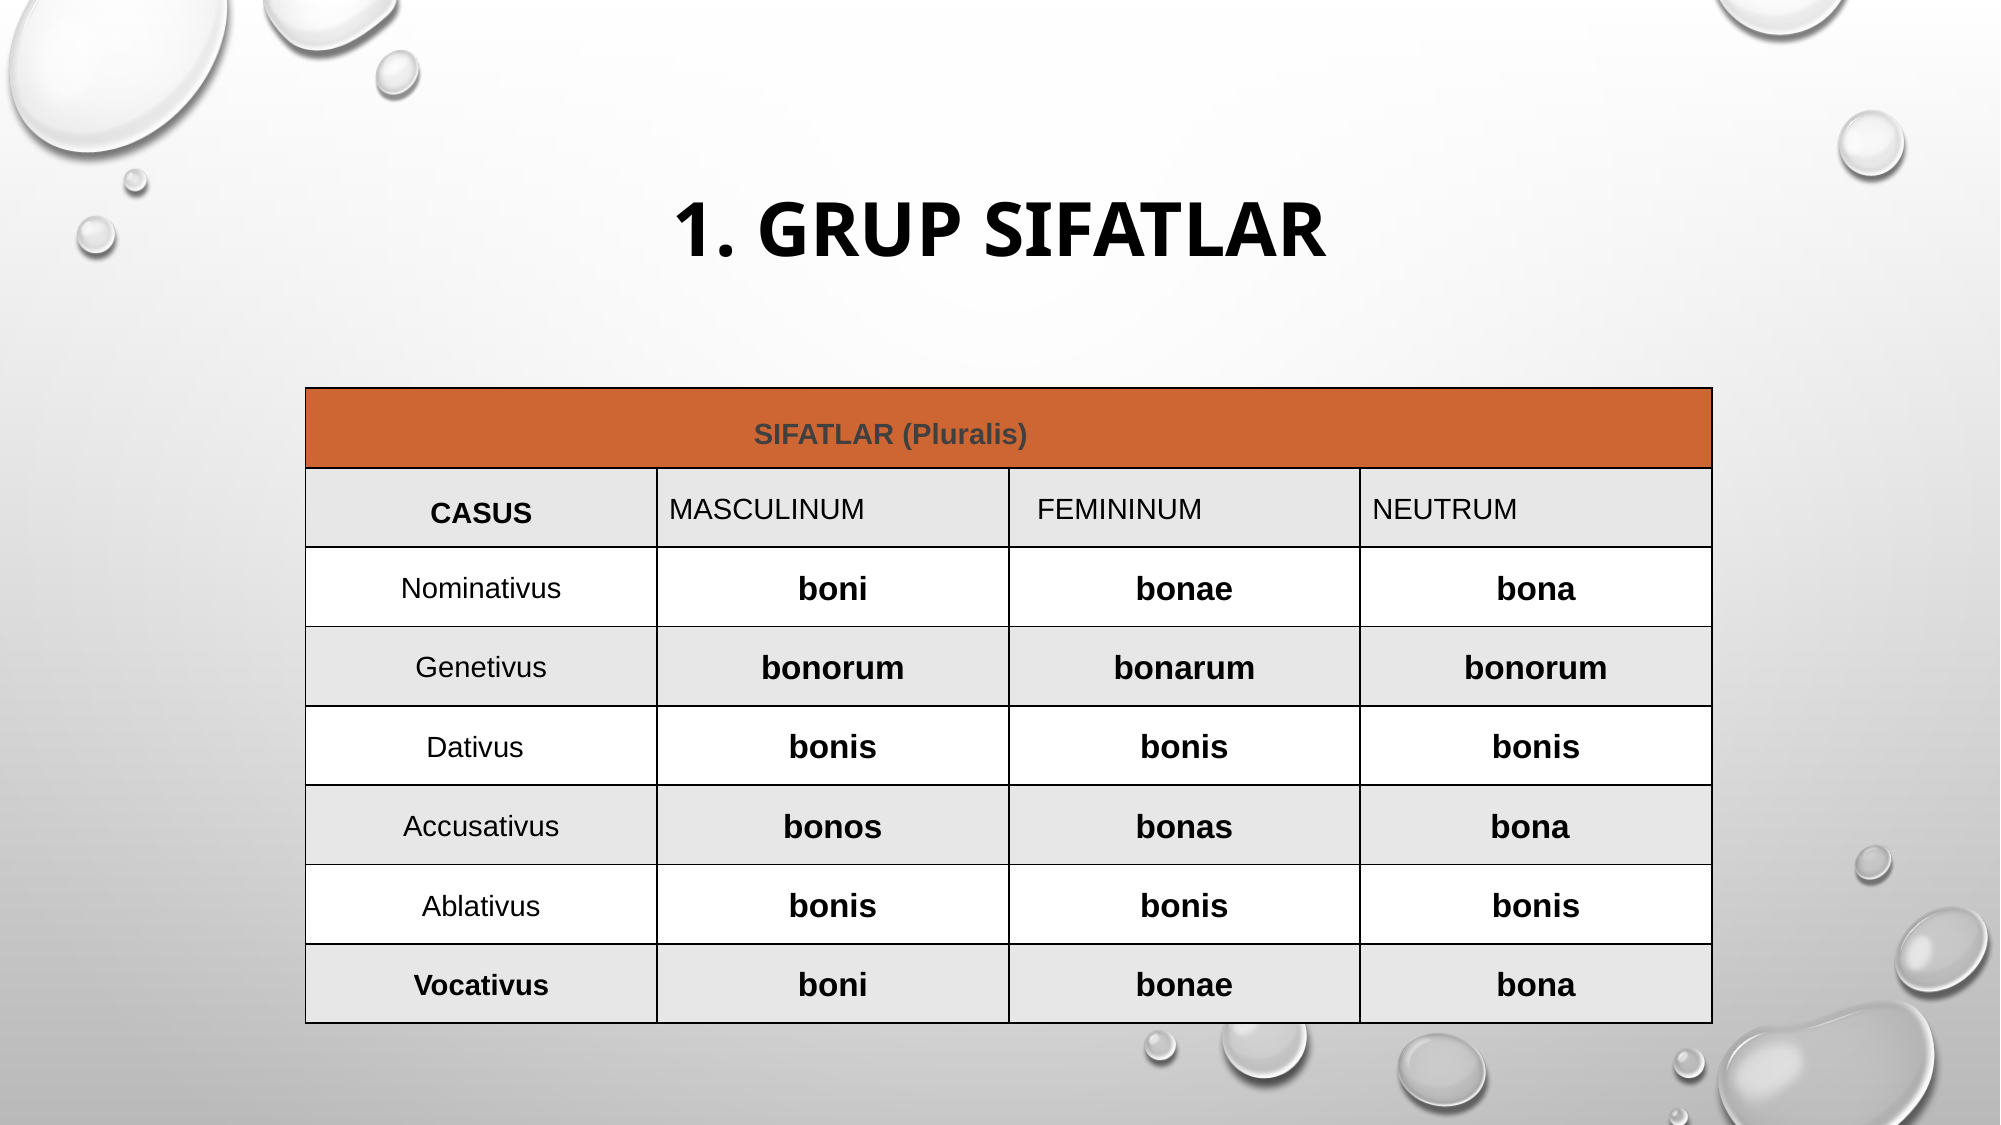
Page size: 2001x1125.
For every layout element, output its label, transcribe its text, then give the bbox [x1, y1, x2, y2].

table_cell bona [1361, 786, 1711, 864]
table_cell bonas [1010, 786, 1359, 864]
table_header SIFATLAR (Pluralis) [306, 389, 1711, 467]
table_cell bonis [1361, 865, 1711, 943]
table_cell bonarum [1010, 627, 1359, 705]
picture [0, 0, 2000, 1125]
table_cell bona [1361, 548, 1711, 626]
table_cell bonis [1010, 865, 1359, 943]
table_cell Accusativus [306, 786, 656, 864]
table_cell bonis [658, 707, 1008, 784]
table_cell Vocativus [306, 945, 656, 1022]
table_cell Ablativus [306, 865, 656, 943]
table_cell boni [658, 945, 1008, 1022]
table_cell boni [658, 548, 1008, 626]
table_cell bonis [658, 865, 1008, 943]
table_cell bonos [658, 786, 1008, 864]
table_cell bonis [1361, 707, 1711, 784]
table_cell bonae [1010, 945, 1359, 1022]
table_cell Genetivus [306, 627, 656, 705]
table_cell bonae [1010, 548, 1359, 626]
table_cell FEMININUM [1010, 469, 1359, 546]
table_cell bonis [1010, 707, 1359, 784]
table_cell bona [1361, 945, 1711, 1022]
table_cell bonorum [1361, 627, 1711, 705]
table_cell MASCULINUM [658, 469, 1008, 546]
title 1. Grup Sıfatlar [149, 101, 1851, 364]
table_cell CASUS [306, 469, 656, 546]
table_cell NEUTRUM [1361, 469, 1711, 546]
table_cell Nominativus [306, 548, 656, 626]
table_cell Dativus [306, 707, 656, 784]
table_cell bonorum [658, 627, 1008, 705]
